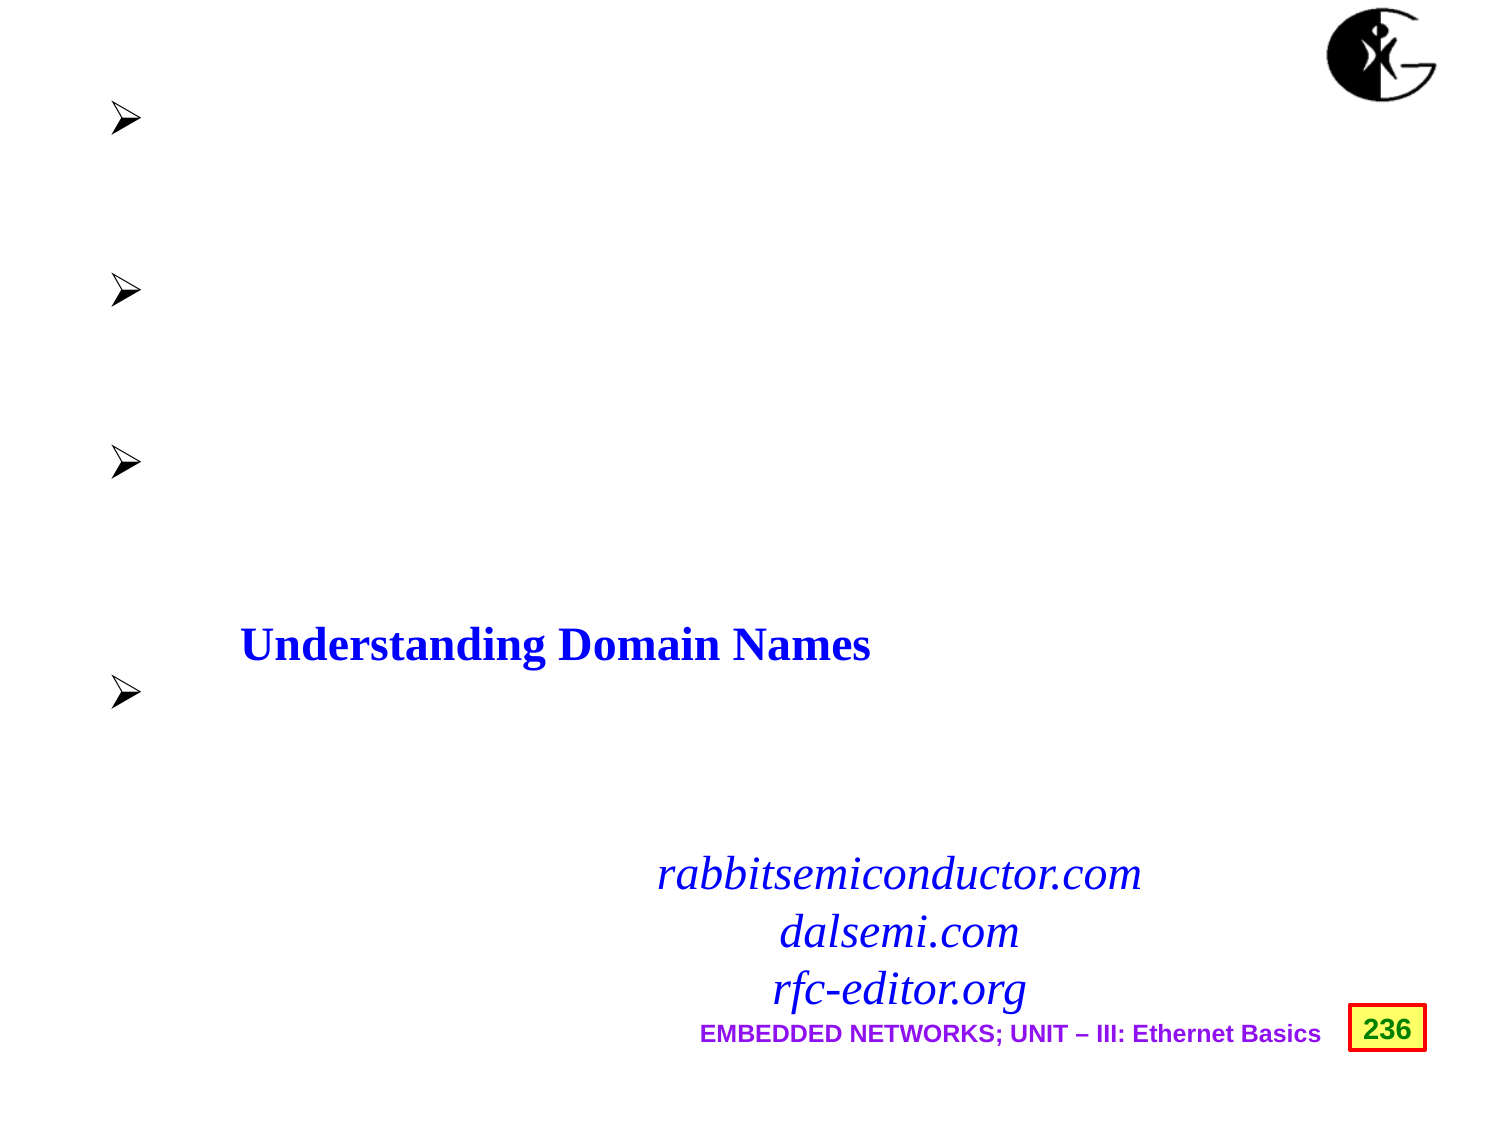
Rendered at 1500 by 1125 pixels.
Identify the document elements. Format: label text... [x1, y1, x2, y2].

picture [1312, 0, 1451, 113]
list A computer that only responds to communications from selected computers that know the computer’s IP address does not need a domain name either. But a domain name can be useful and convenient for an embedded system that functions as a server that’s available to any computer on the Internet. To obtain the right to use a domain name, name has to be registered and provide two name servers that will respond to requests for the domain’s IP address. Understanding Domain Names A domain name consists of a name that is unique within its root domain, followed by a dot and the name of the root domain. Some examples are: rabbitsemiconductor.com dalsemi.com rfc-editor.org [75, 87, 1425, 1100]
footer EMBEDDED NETWORKS; UNIT – III: Ethernet Basics [487, 1002, 1338, 1063]
slide_number 236 [1348, 1003, 1427, 1052]
